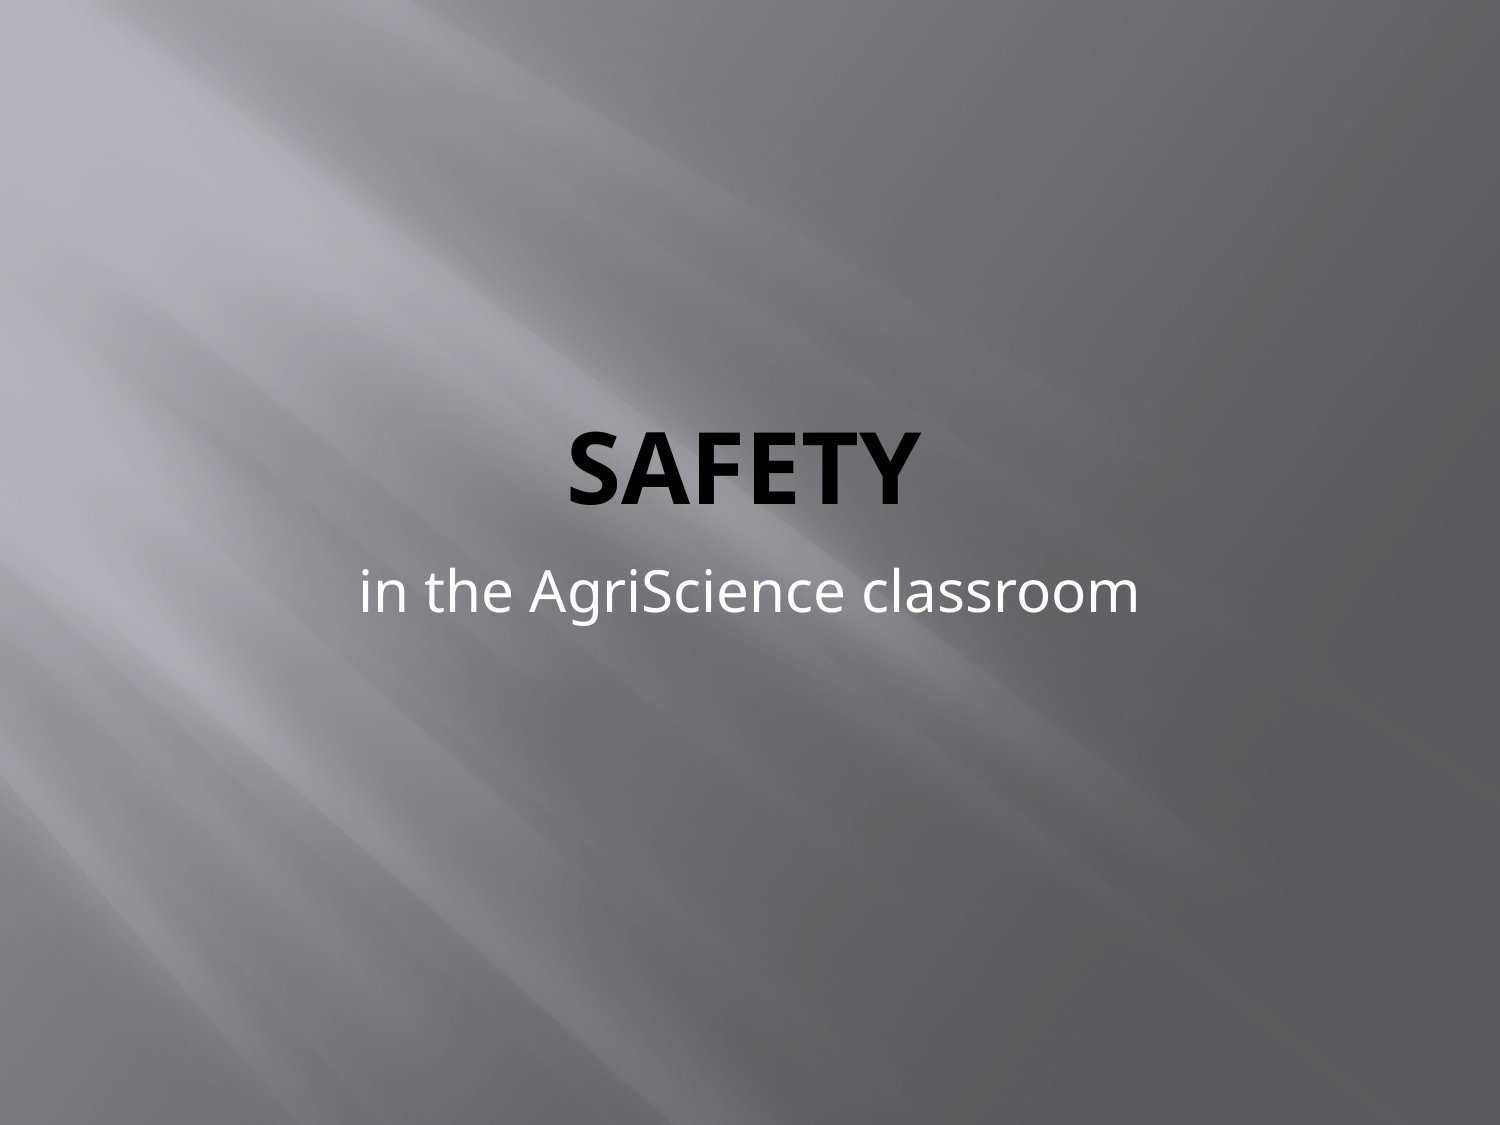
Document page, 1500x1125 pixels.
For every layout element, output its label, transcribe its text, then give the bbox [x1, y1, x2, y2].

subtitle in the AgriScience classroom [224, 546, 1276, 835]
title Safety [69, 224, 1420, 525]
